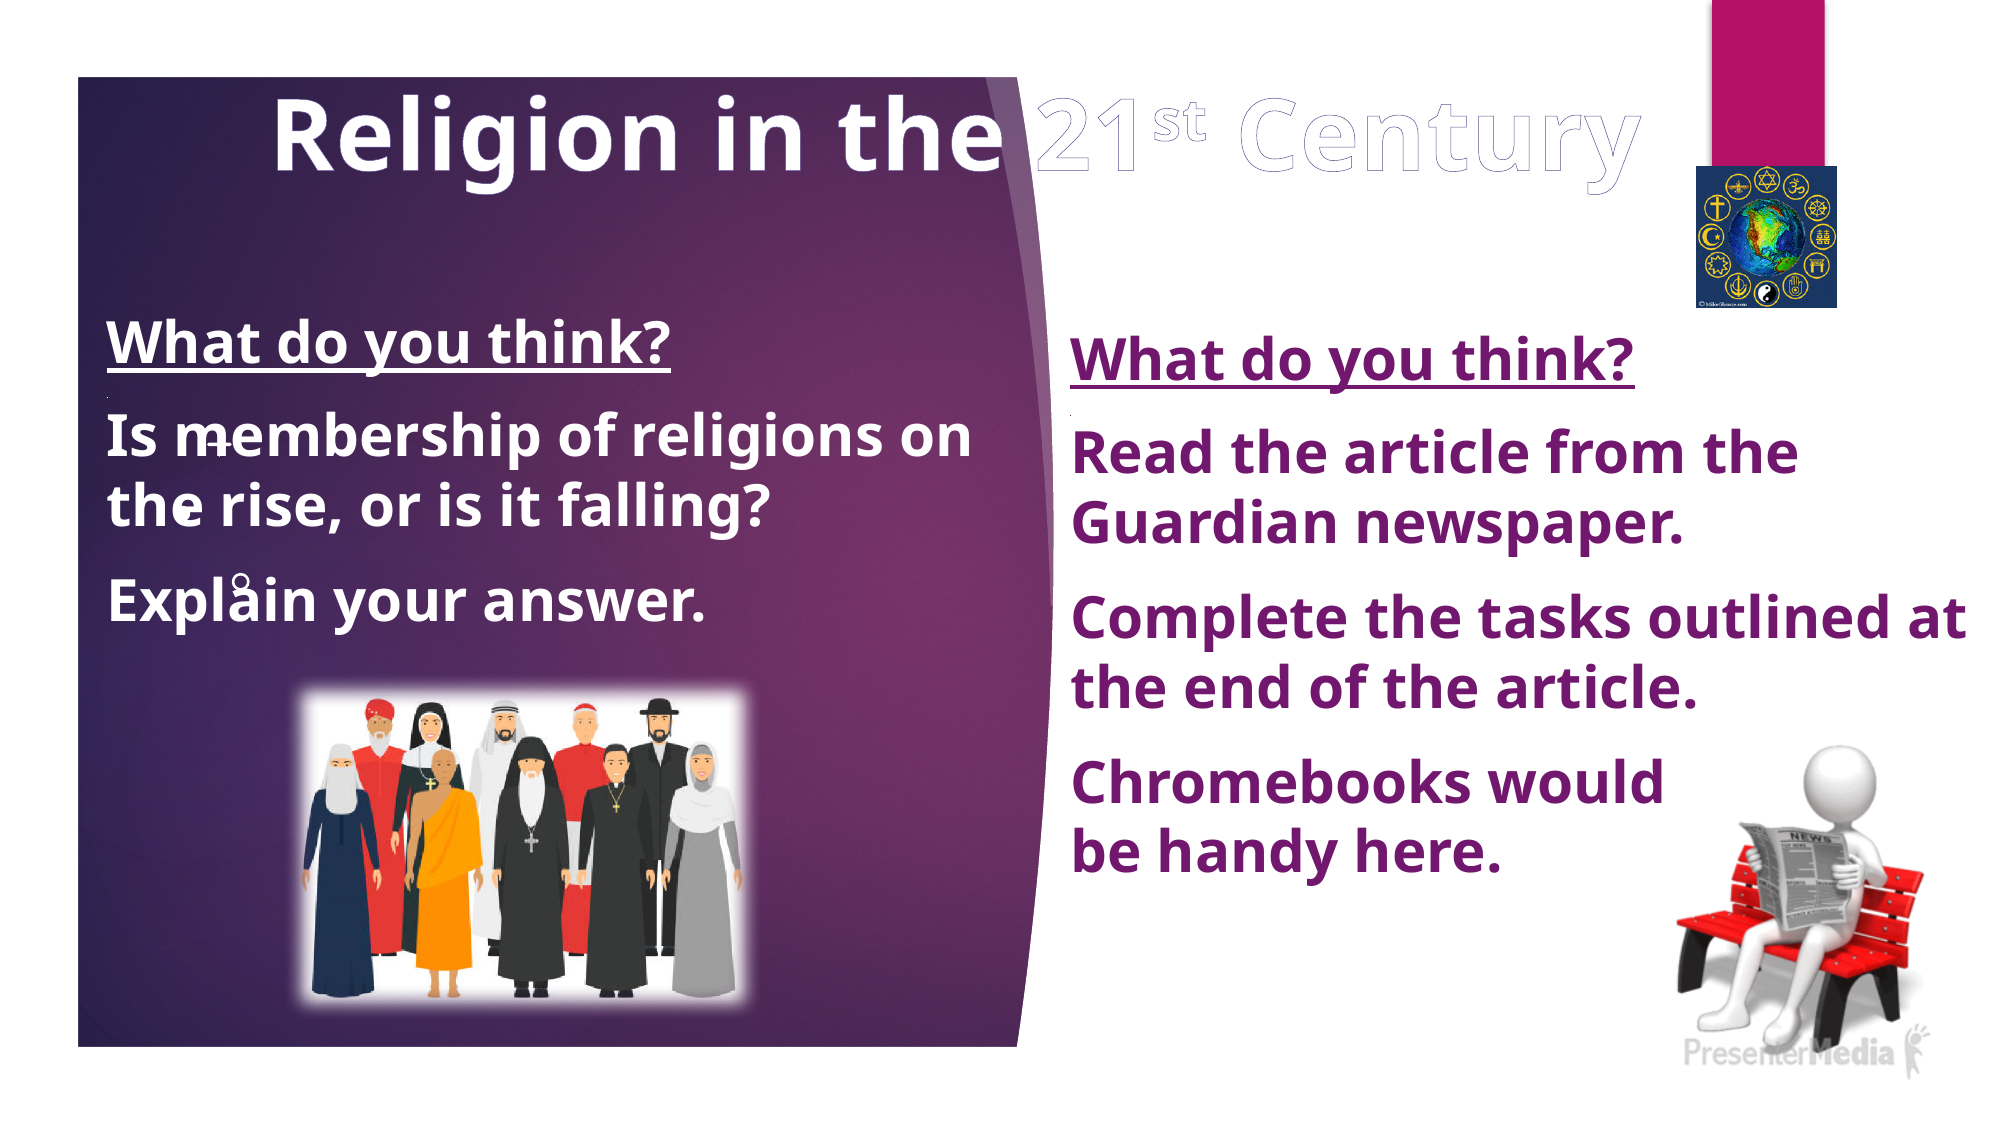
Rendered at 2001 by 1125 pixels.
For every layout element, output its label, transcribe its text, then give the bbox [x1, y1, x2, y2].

text_box What do you think? Is membership of religions on the rise, or is it falling? Explain your answer. [91, 297, 1034, 711]
text_box Religion in the 21st Century [146, 63, 1764, 199]
picture [1610, 738, 1991, 1119]
picture [283, 672, 762, 1022]
picture [1696, 166, 1838, 309]
text_box What do you think? Read the article from the Guardian newspaper. Complete the tasks outlined at the end of the article. Chromebooks would be handy here. [1055, 314, 1998, 892]
